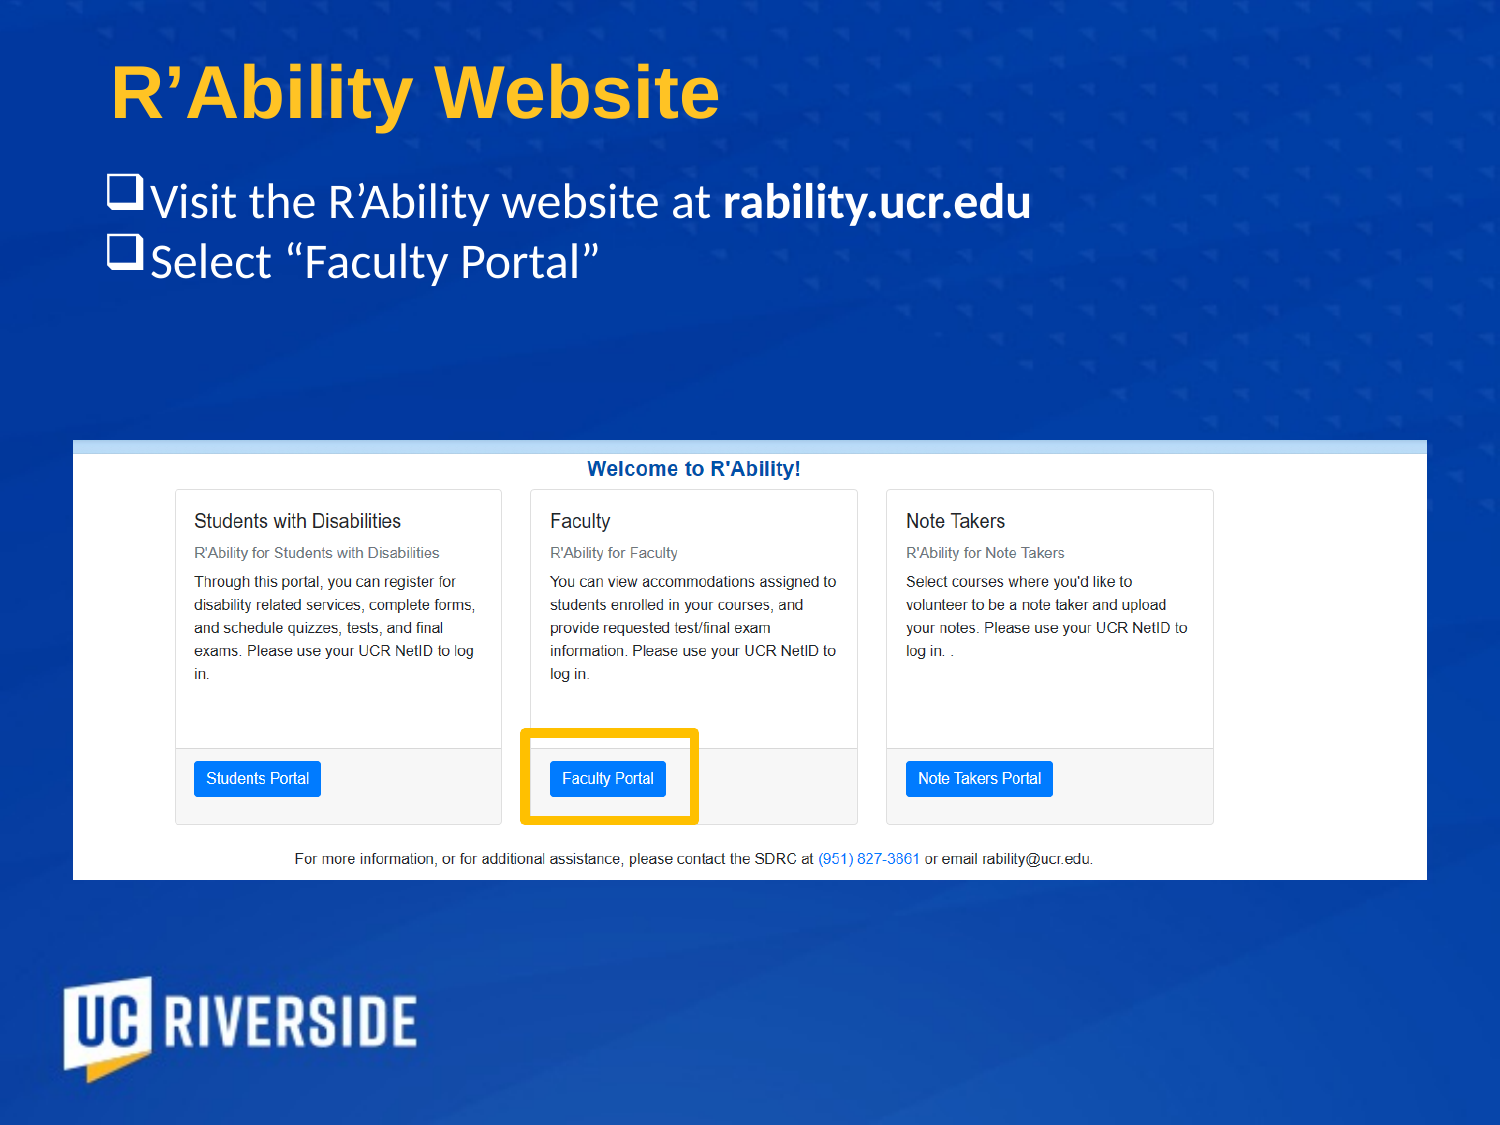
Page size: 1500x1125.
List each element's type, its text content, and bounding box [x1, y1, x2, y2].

picture [0, 0, 1500, 1125]
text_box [73, 440, 1427, 881]
title R’Ability Website [102, 21, 1398, 167]
list Visit the R’Ability website at rability.ucr.edu Select “Faculty Portal” [102, 167, 1398, 440]
